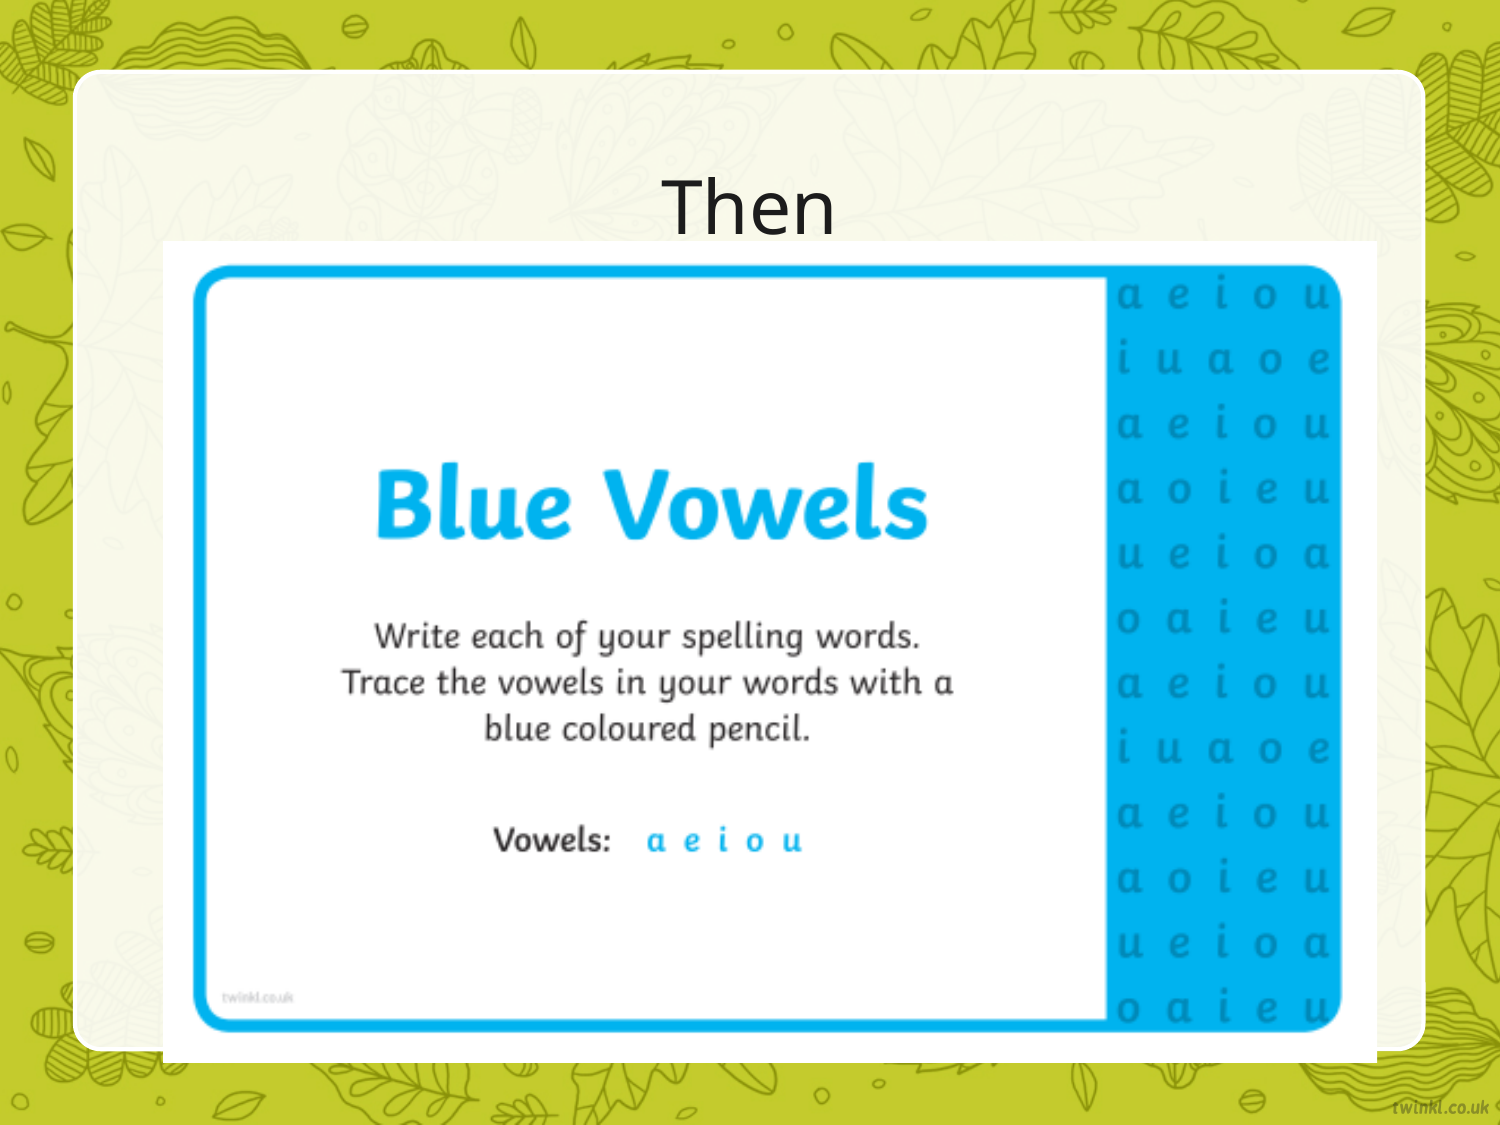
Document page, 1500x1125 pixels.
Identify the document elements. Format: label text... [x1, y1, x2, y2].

title Then [73, 78, 1426, 343]
picture [0, 0, 1500, 1125]
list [163, 241, 1378, 1063]
